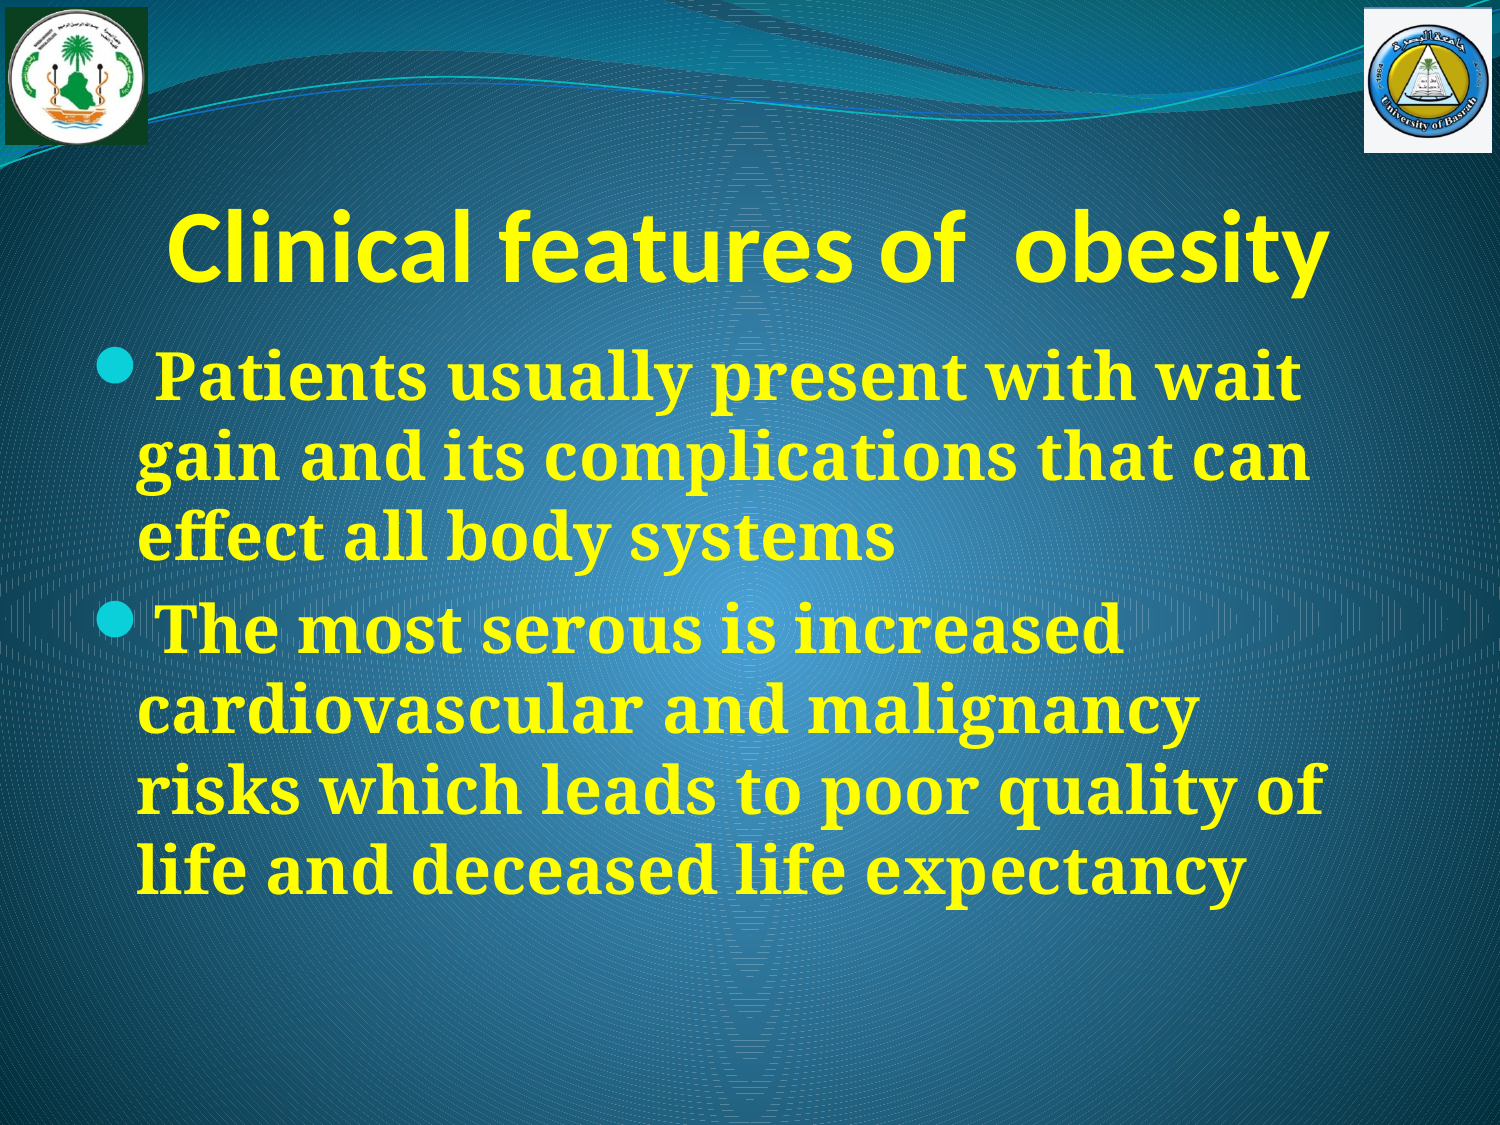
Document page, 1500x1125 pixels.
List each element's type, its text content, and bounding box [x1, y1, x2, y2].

list Patients usually present with wait gain and its complications that can effect all body systems The most serous is increased cardiovascular and malignancy risks which leads to poor quality of life and deceased life expectancy [76, 326, 1353, 965]
title Clinical features of obesity [75, 115, 1425, 303]
picture [5, 8, 148, 145]
picture [1364, 7, 1492, 153]
